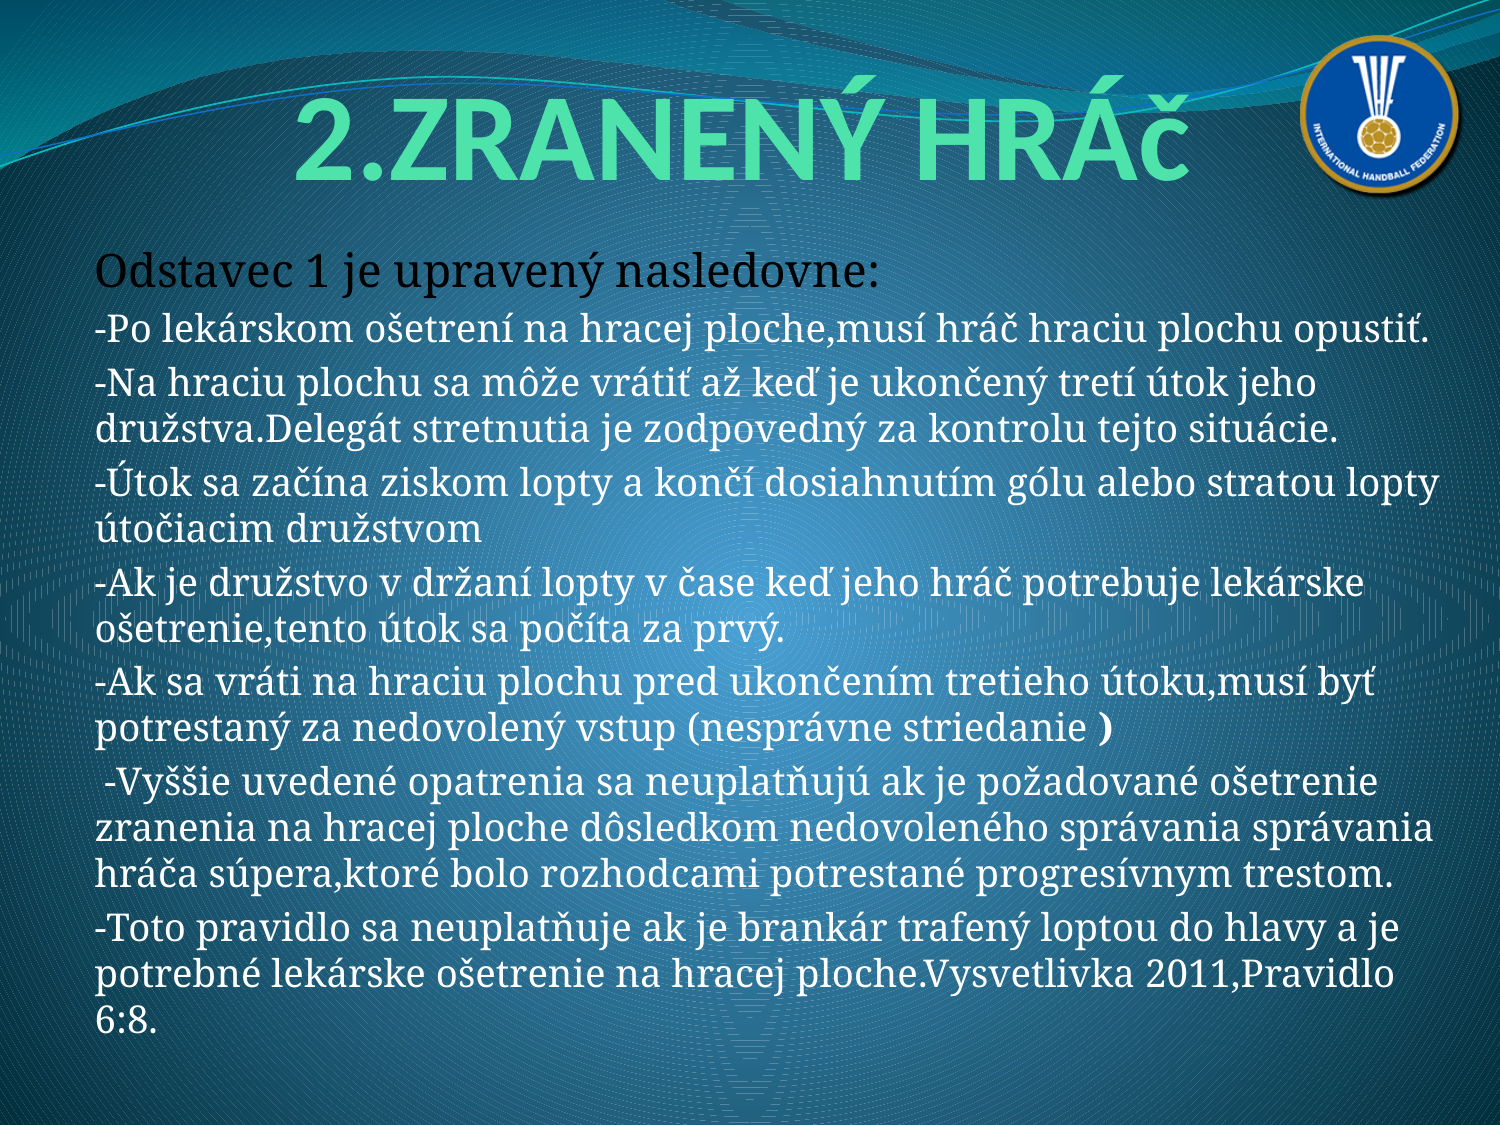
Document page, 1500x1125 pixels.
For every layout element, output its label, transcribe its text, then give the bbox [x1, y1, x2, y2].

picture [1449, 63, 1462, 69]
title 2.ZRANENÝ HRÁč [292, 23, 1238, 206]
picture [1300, 34, 1467, 200]
list Odstavec 1 je upravený nasledovne: -Po lekárskom ošetrení na hracej ploche,musí hráč hraciu plochu opustiť. -Na hraciu plochu sa môže vrátiť až keď je ukončený tretí útok jeho družstva.Delegát stretnutia je zodpovedný za kontrolu tejto situácie. -Útok sa začína ziskom lopty a končí dosiahnutím gólu alebo stratou lopty útočiacim družstvom -Ak je družstvo v držaní lopty v čase keď jeho hráč potrebuje lekárske ošetrenie,tento útok sa počíta za prvý. -Ak sa vráti na hraciu plochu pred ukončením tretieho útoku,musí byť potrestaný za nedovolený vstup (nesprávne striedanie ) -Vyššie uvedené opatrenia sa neuplatňujú ak je požadované ošetrenie zranenia na hracej ploche dôsledkom nedovoleného správania správania hráča súpera,ktoré bolo rozhodcami potrestané progresívnym trestom. -Toto pravidlo sa neuplatňuje ak je brankár trafený loptou do hlavy a je potrebné lekárske ošetrenie na hracej ploche.Vysvetlivka 2011,Pravidlo 6:8. [86, 234, 1465, 1055]
